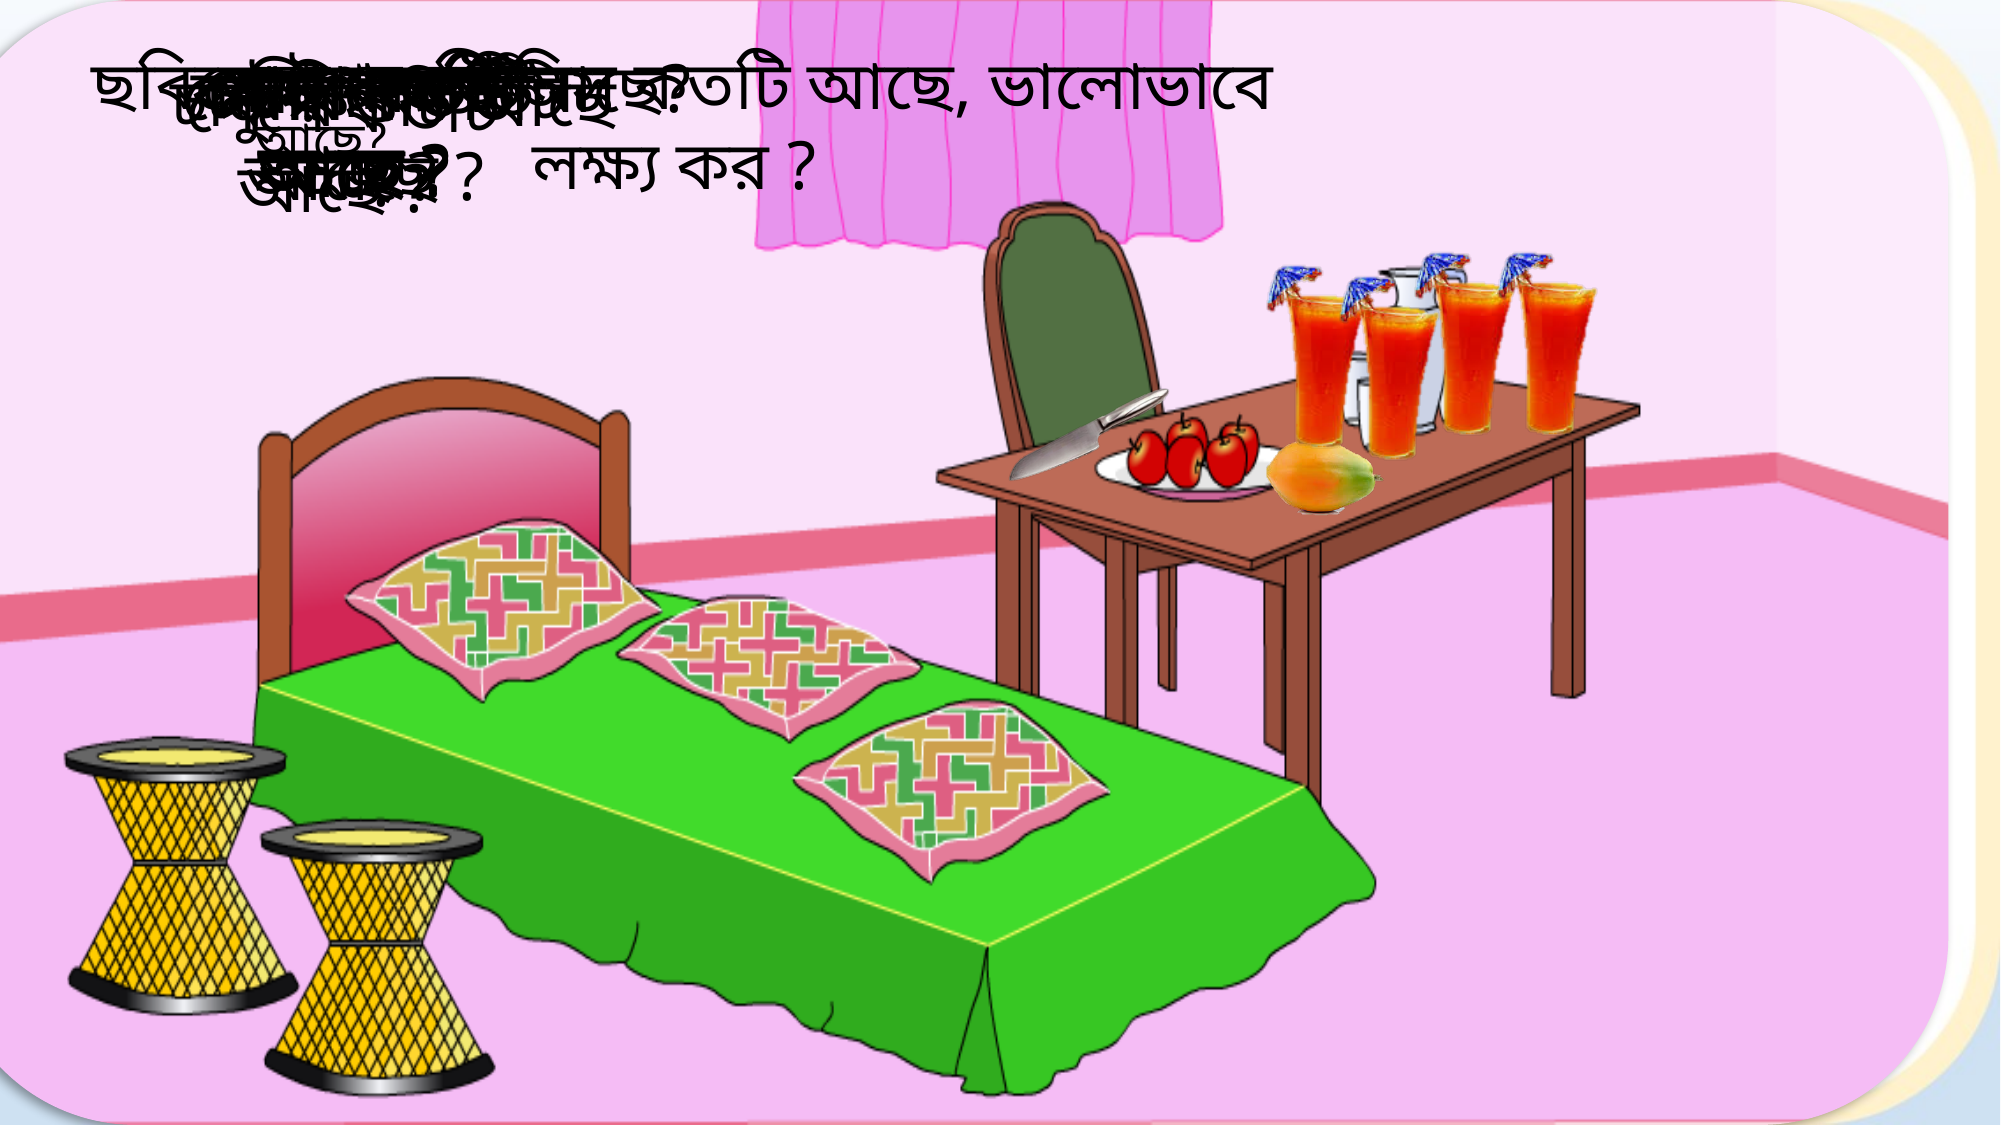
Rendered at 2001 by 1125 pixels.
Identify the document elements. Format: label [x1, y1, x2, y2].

text_box [1257, 229, 1640, 481]
picture [0, 0, 2001, 1125]
